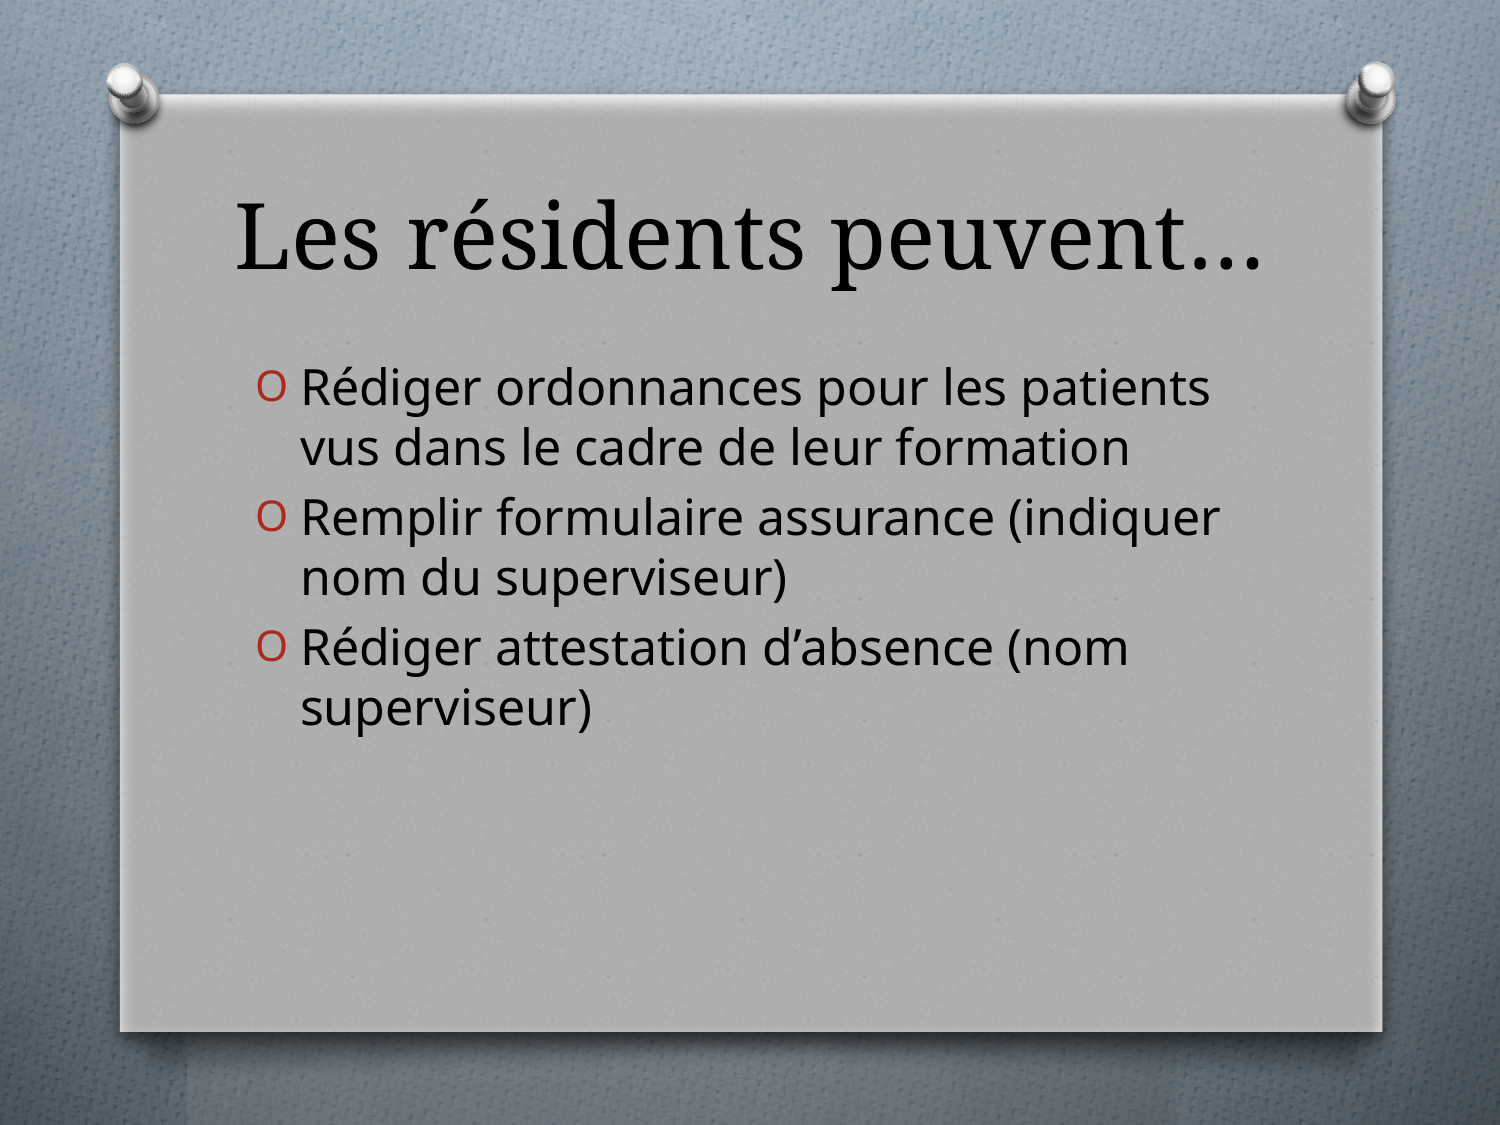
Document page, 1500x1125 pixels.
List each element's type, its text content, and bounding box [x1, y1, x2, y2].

picture [1317, 35, 1439, 156]
picture [75, 29, 198, 153]
list Rédiger ordonnances pour les patients vus dans le cadre de leur formation Remplir formulaire assurance (indiquer nom du superviseur) Rédiger attestation d’absence (nom superviseur) [240, 347, 1257, 939]
title Les résidents peuvent… [179, 134, 1323, 332]
